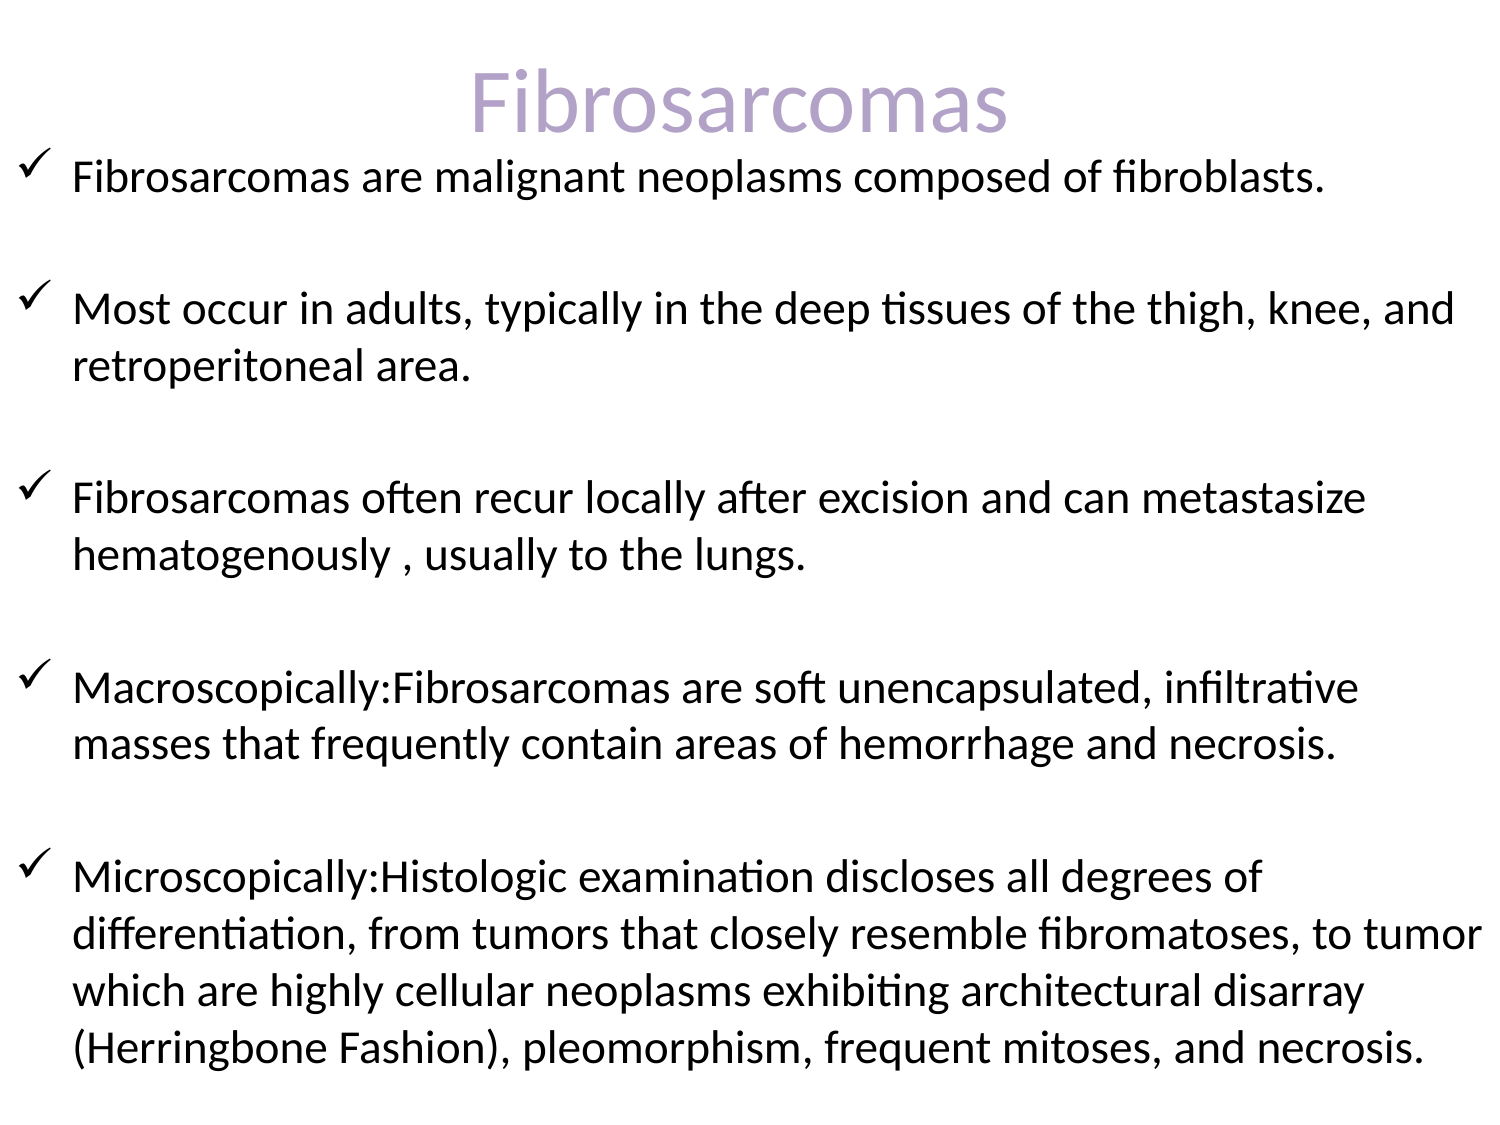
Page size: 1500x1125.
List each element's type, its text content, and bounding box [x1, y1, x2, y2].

list Fibrosarcomas are malignant neoplasms composed of fibroblasts. Most occur in adults, typically in the deep tissues of the thigh, knee, and retroperitoneal area. Fibrosarcomas often recur locally after excision and can metastasize hematogenously , usually to the lungs. Macroscopically:Fibrosarcomas are soft unencapsulated, infiltrative masses that frequently contain areas of hemorrhage and necrosis. Microscopically:Histologic examination discloses all degrees of differentiation, from tumors that closely resemble fibromatoses, to tumor which are highly cellular neoplasms exhibiting architectural disarray (Herringbone Fashion), pleomorphism, frequent mitoses, and necrosis. [0, 137, 1500, 1094]
title Fibrosarcomas [75, 1, 1425, 137]
